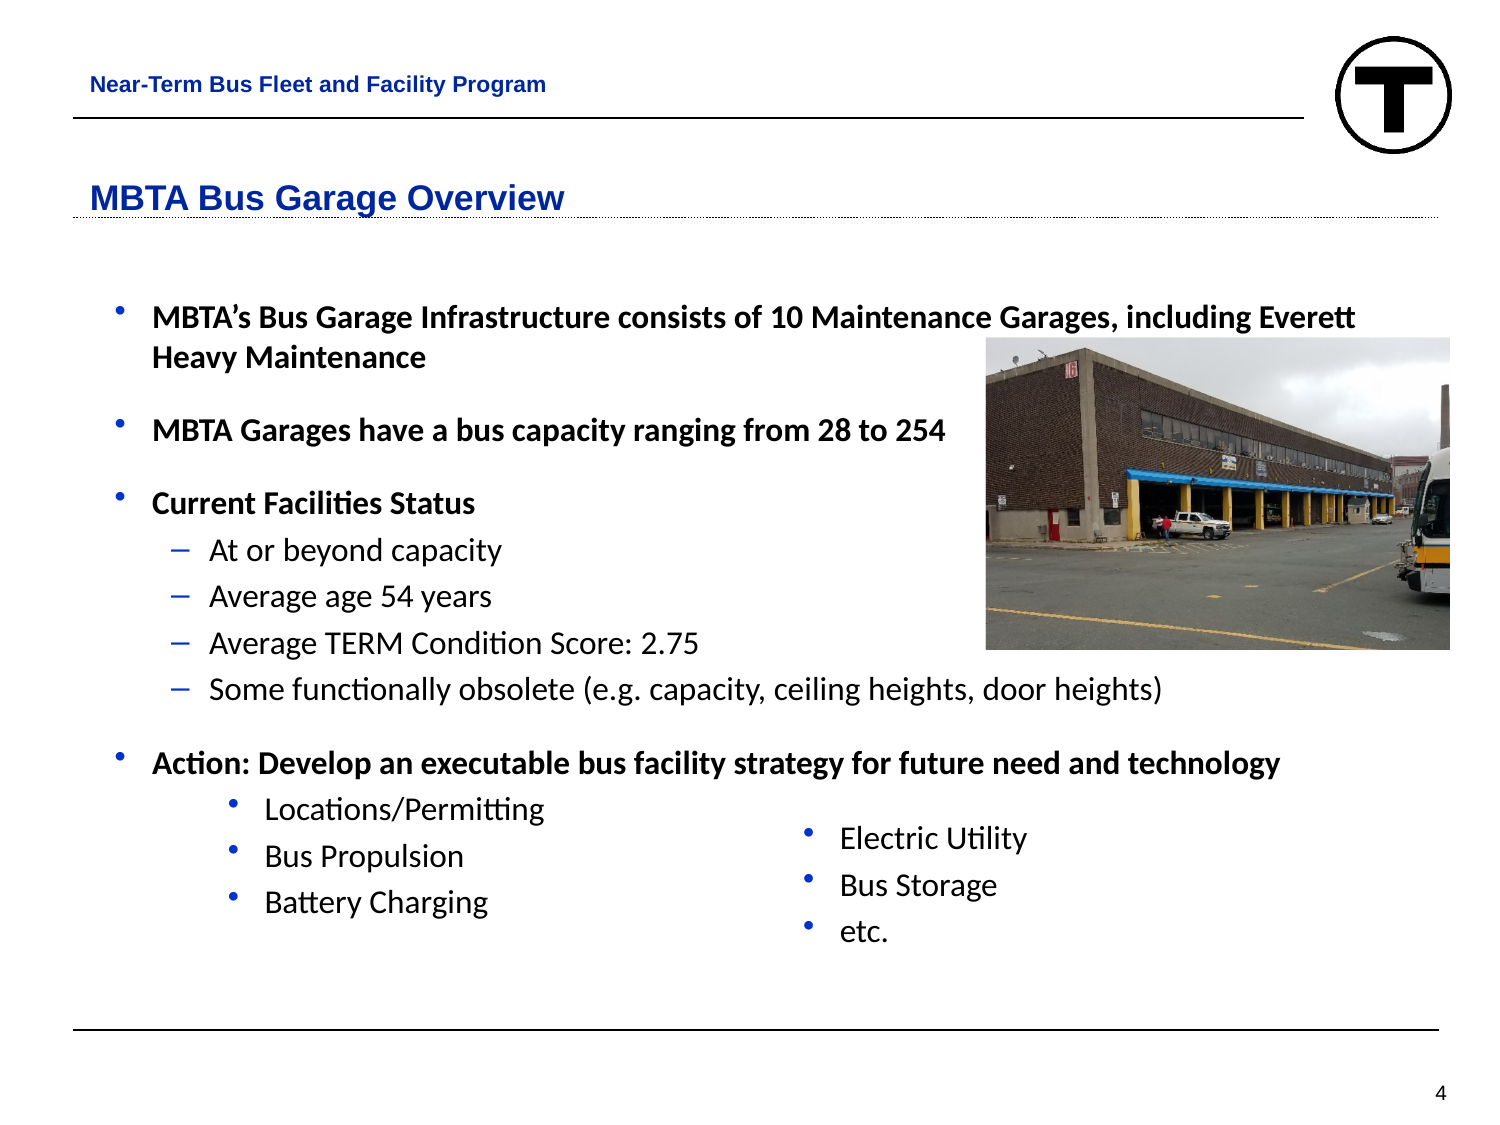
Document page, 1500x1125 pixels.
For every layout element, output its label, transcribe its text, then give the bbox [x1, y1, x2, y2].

text_box Near-Term Bus Fleet and Facility Program [75, 62, 1250, 105]
picture [986, 261, 1450, 727]
text_box MBTA’s Bus Garage Infrastructure consists of 10 Maintenance Garages, including Everett Heavy Maintenance MBTA Garages have a bus capacity ranging from 28 to 254 Current Facilities Status At or beyond capacity Average age 54 years Average TERM Condition Score: 2.75 Some functionally obsolete (e.g. capacity, ceiling heights, door heights) Action: Develop an executable bus facility strategy for future need and technology Locations/Permitting Bus Propulsion Battery Charging [99, 287, 1450, 1030]
text_box MBTA Bus Garage Overview [74, 167, 1275, 225]
picture [1335, 36, 1452, 154]
list Electric Utility Bus Storage etc. [675, 762, 1388, 1022]
